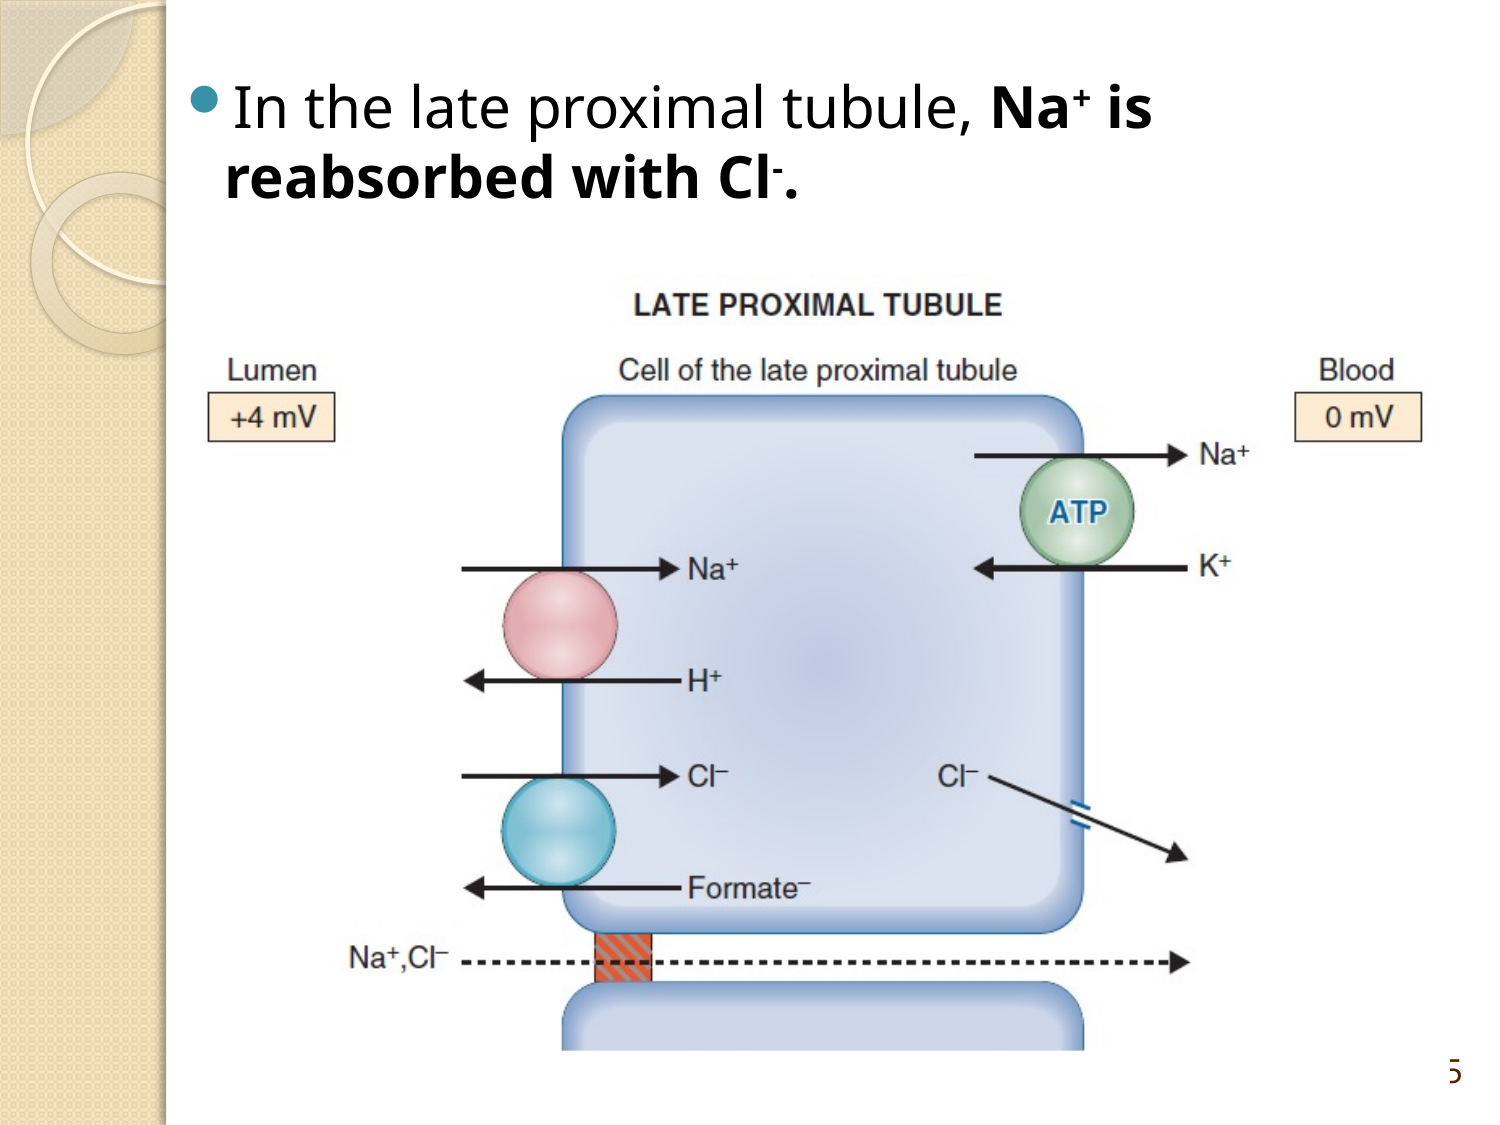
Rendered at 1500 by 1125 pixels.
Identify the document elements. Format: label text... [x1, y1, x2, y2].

picture [174, 274, 1451, 1085]
slide_number 15 [1400, 1025, 1488, 1104]
list In the late proximal tubule, Na+ is reabsorbed with Cl-. [172, 62, 1475, 1025]
